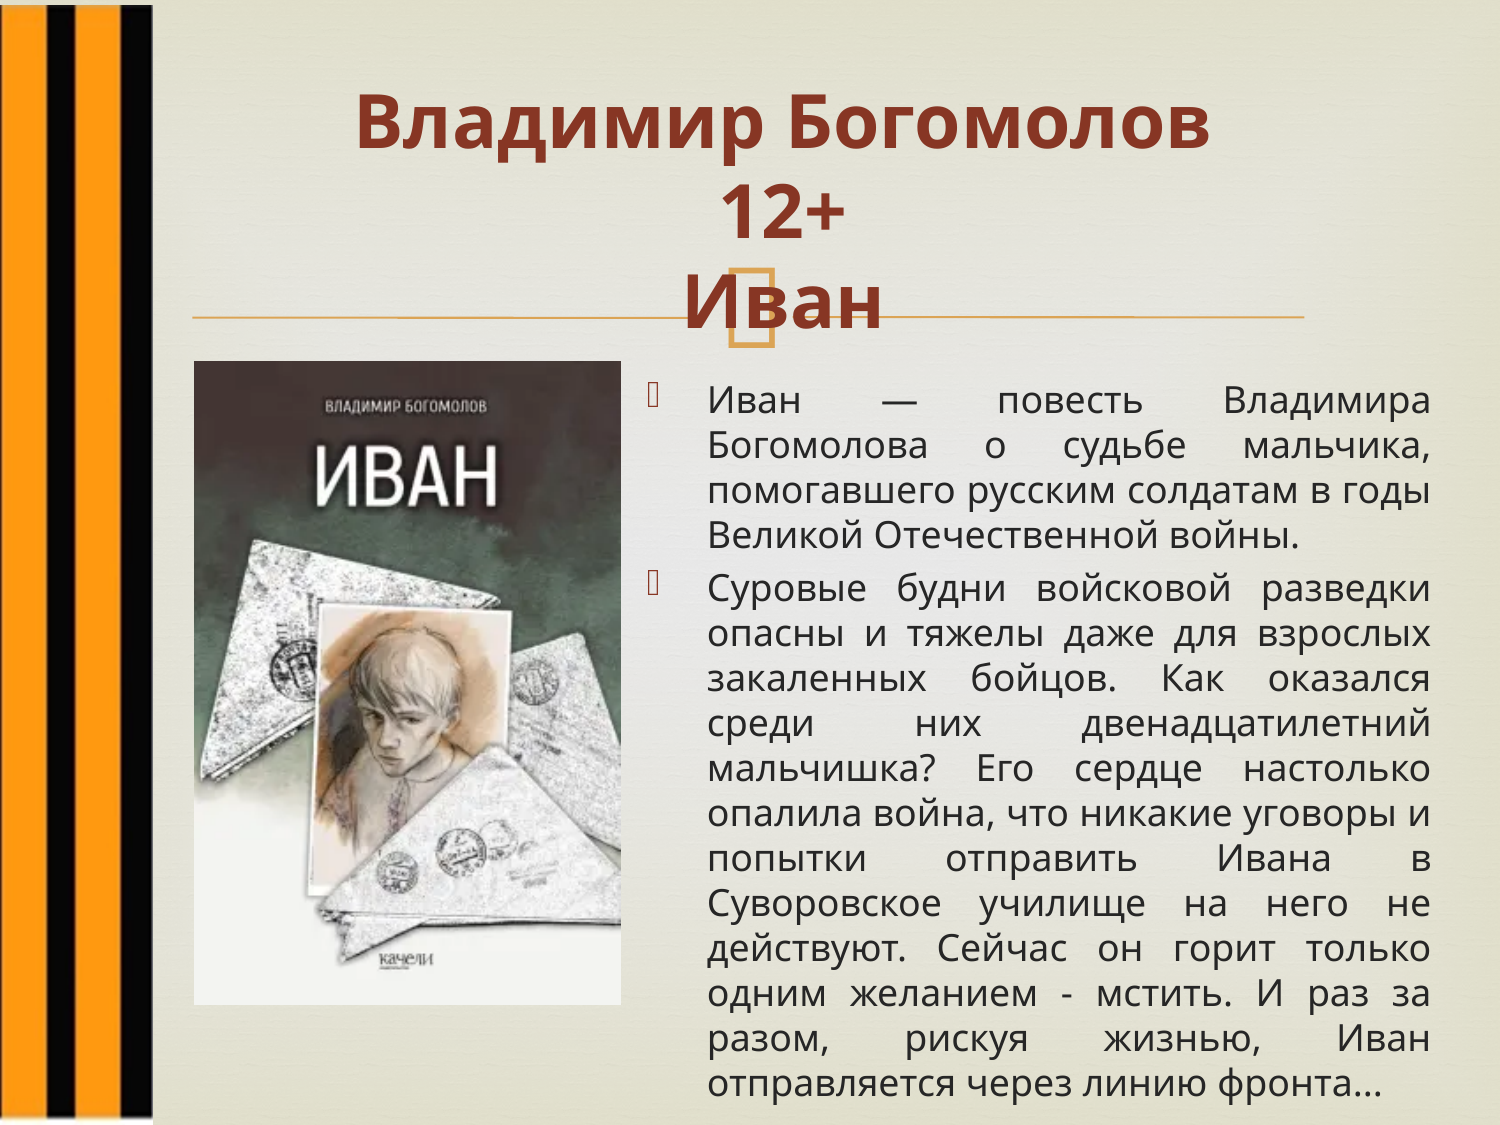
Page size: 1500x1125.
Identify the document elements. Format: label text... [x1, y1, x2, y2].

picture [194, 361, 621, 1006]
list Иван — повесть Владимира Богомолова о судьбе мальчика, помогавшего русским солдатам в годы Великой Отечественной войны. Суровые будни войсковой разведки опасны и тяжелы даже для взрослых закаленных бойцов. Как оказался среди них двенадцатилетний мальчишка? Его сердце настолько опалила война, что никакие уговоры и попытки отправить Ивана в Суворовское училище на него не действуют. Сейчас он горит только одним желанием - мстить. И раз за разом, рискуя жизнью, Иван отправляется через линию фронта... [631, 368, 1447, 1005]
text_box Владимир Богомолов 12+ Иван [301, 66, 1266, 352]
picture [0, 5, 153, 1125]
